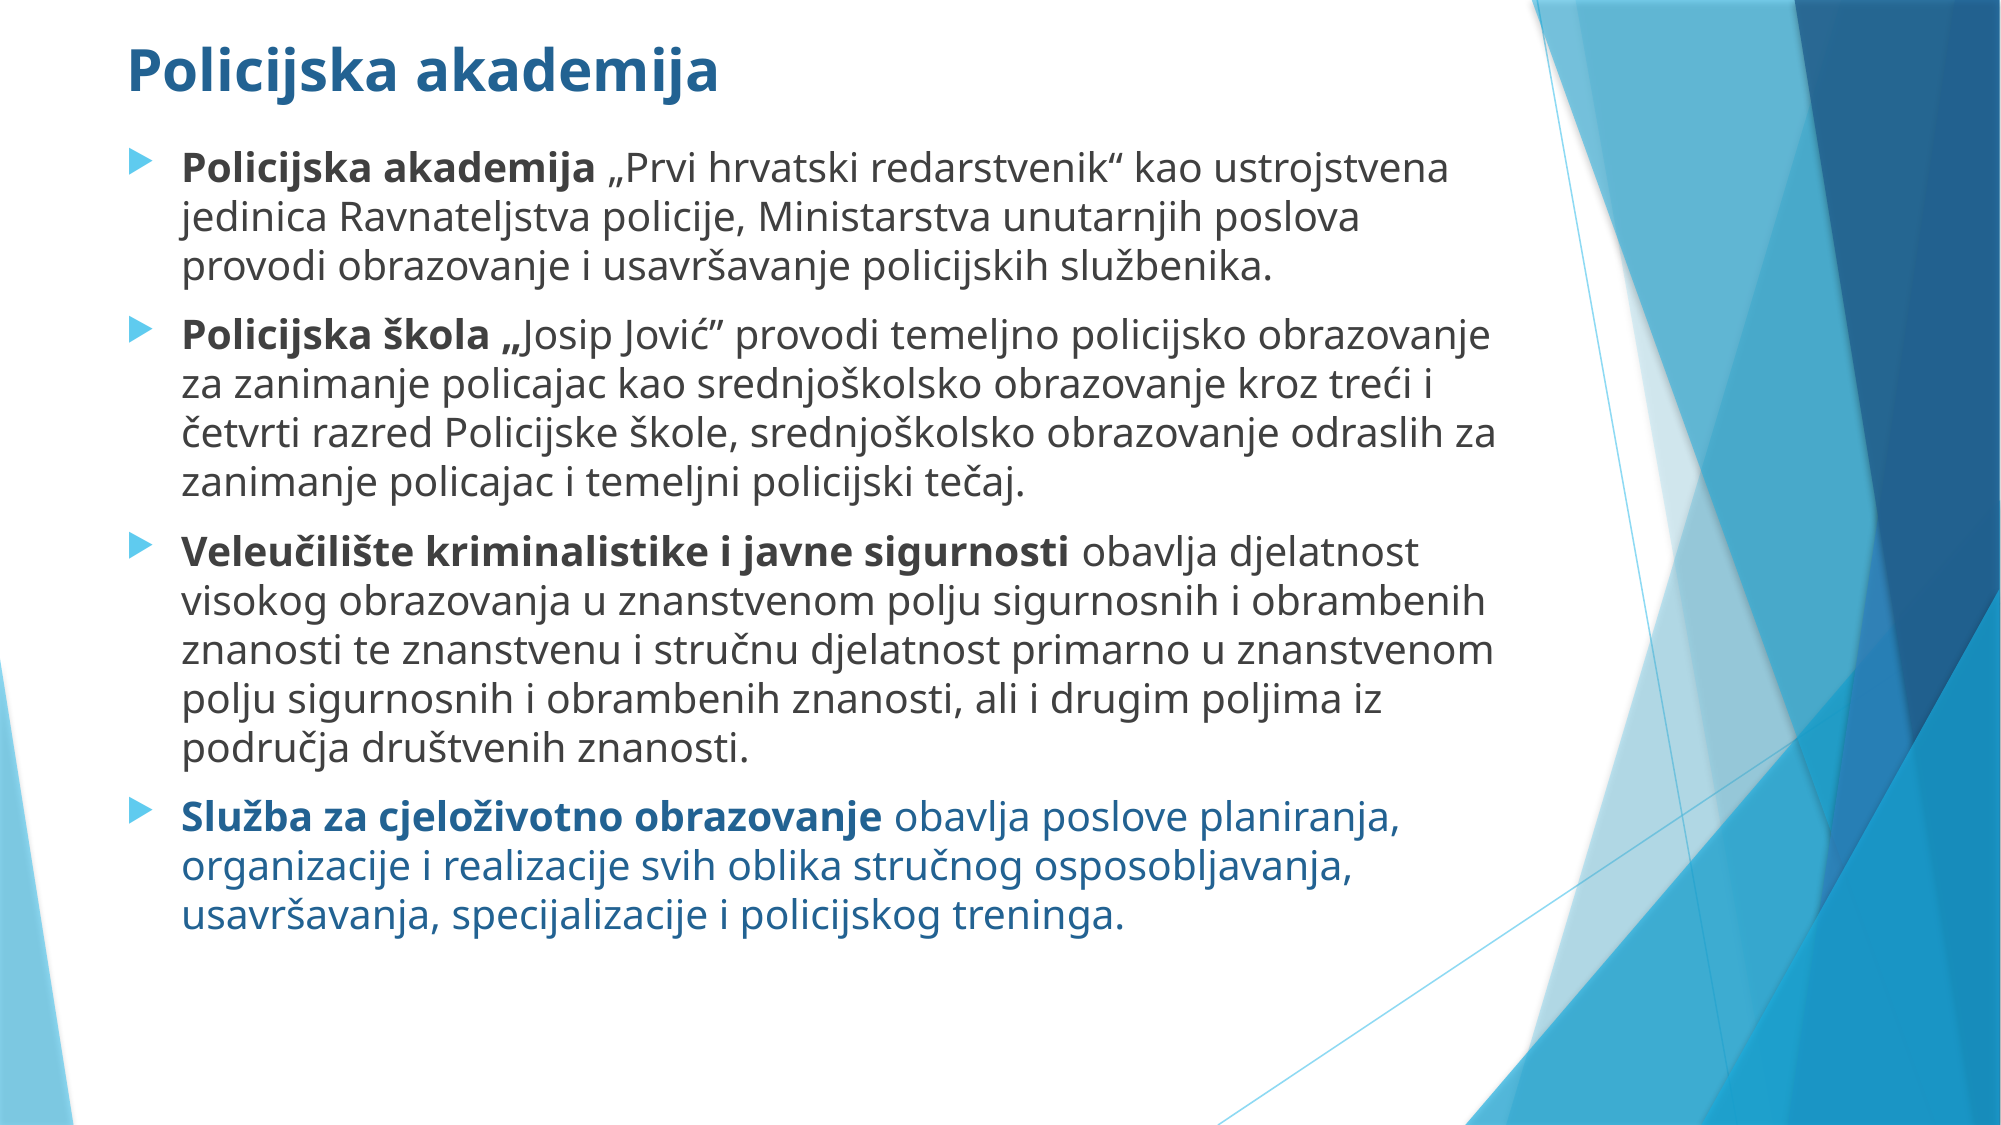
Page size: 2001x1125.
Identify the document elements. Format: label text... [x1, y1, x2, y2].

list Policijska akademija „Prvi hrvatski redarstvenik“ kao ustrojstvena jedinica Ravnateljstva policije, Ministarstva unutarnjih poslova provodi obrazovanje i usavršavanje policijskih službenika. Policijska škola „Josip Jović” provodi temeljno policijsko obrazovanje za zanimanje policajac kao srednjoškolsko obrazovanje kroz treći i četvrti razred Policijske škole, srednjoškolsko obrazovanje odraslih za zanimanje policajac i temeljni policijski tečaj. Veleučilište kriminalistike i javne sigurnosti obavlja djelatnost visokog obrazovanja u znanstvenom polju sigurnosnih i obrambenih znanosti te znanstvenu i stručnu djelatnost primarno u znanstvenom polju sigurnosnih i obrambenih znanosti, ali i drugim poljima iz područja društvenih znanosti. Služba za cjeloživotno obrazovanje obavlja poslove planiranja, organizacije i realizacije svih oblika stručnog osposobljavanja, usavršavanja, specijalizacije i policijskog treninga. [111, 133, 1522, 991]
title Policijska akademija [111, 25, 1522, 133]
